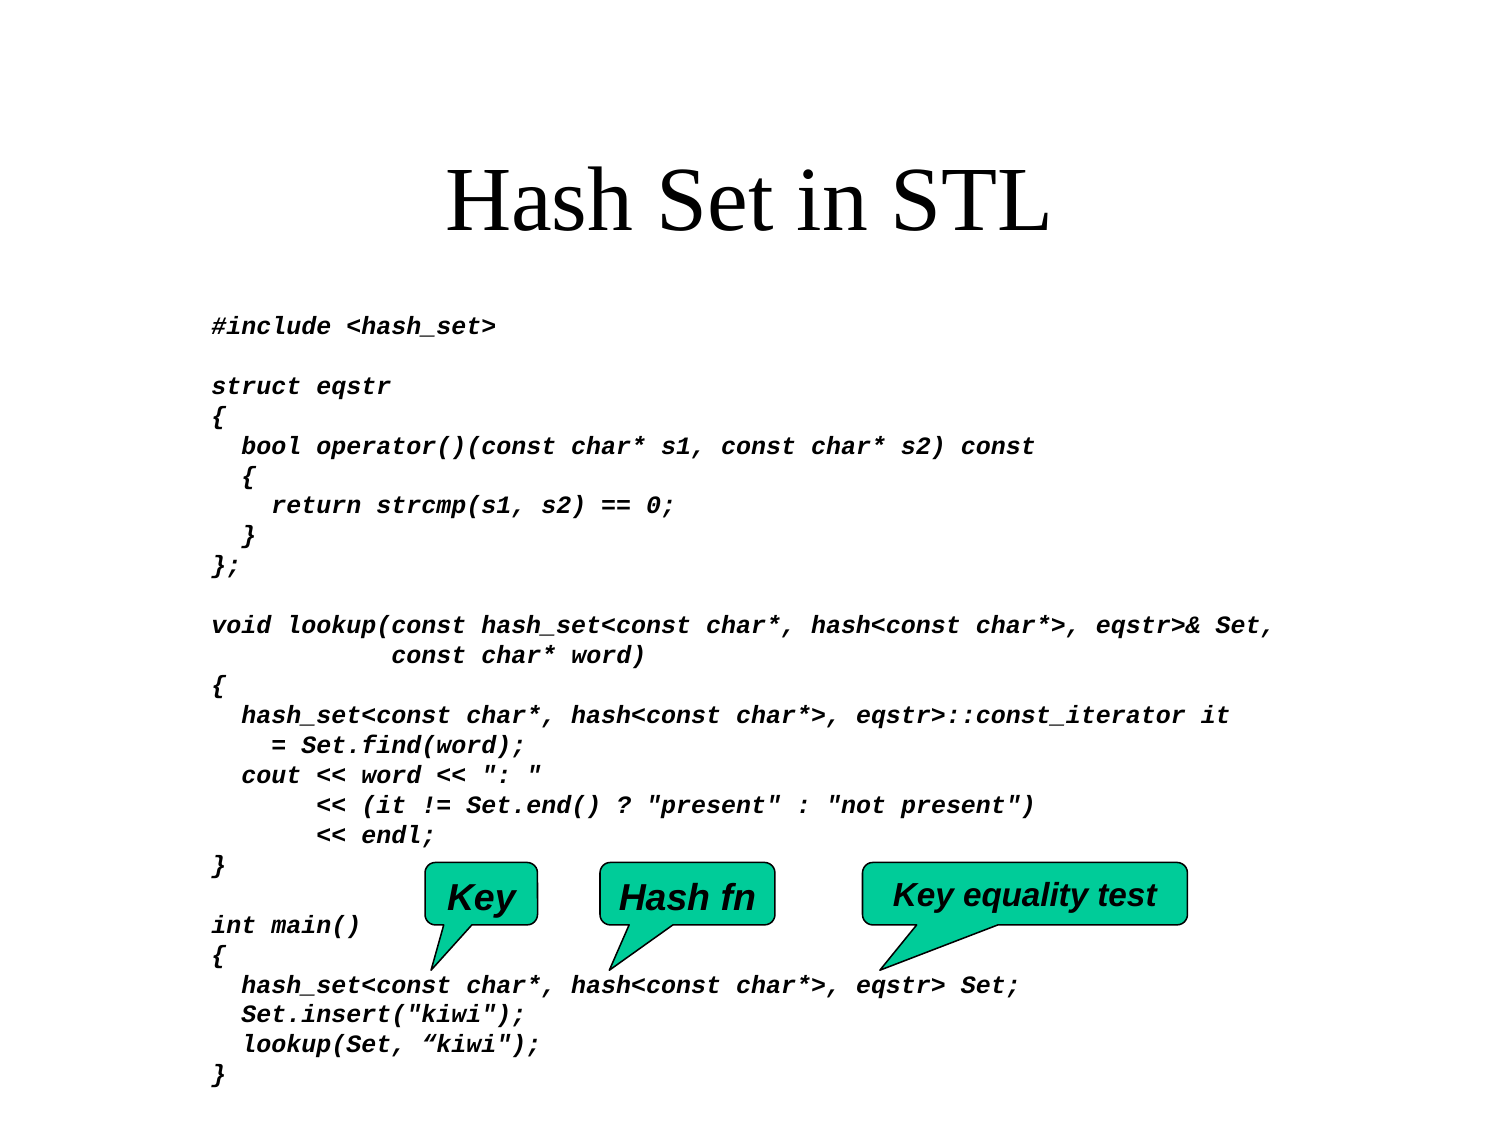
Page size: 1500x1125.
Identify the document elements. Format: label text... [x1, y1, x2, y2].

text_box Key equality test [862, 862, 1188, 971]
title Hash Set in STL [112, 99, 1388, 288]
text_box #include <hash_set> struct eqstr { bool operator()(const char* s1, const char* s2) const { return strcmp(s1, s2) == 0; } }; void lookup(const hash_set<const char*, hash<const char*>, eqstr>& Set, const char* word) { hash_set<const char*, hash<const char*>, eqstr>::const_iterator it = Set.find(word); cout << word << ": " << (it != Set.end() ? "present" : "not present") << endl; } int main() { hash_set<const char*, hash<const char*>, eqstr> Set; Set.insert("kiwi"); lookup(Set, “kiwi"); } [196, 302, 1292, 1096]
text_box Hash fn [600, 862, 775, 971]
text_box Key [425, 862, 538, 971]
